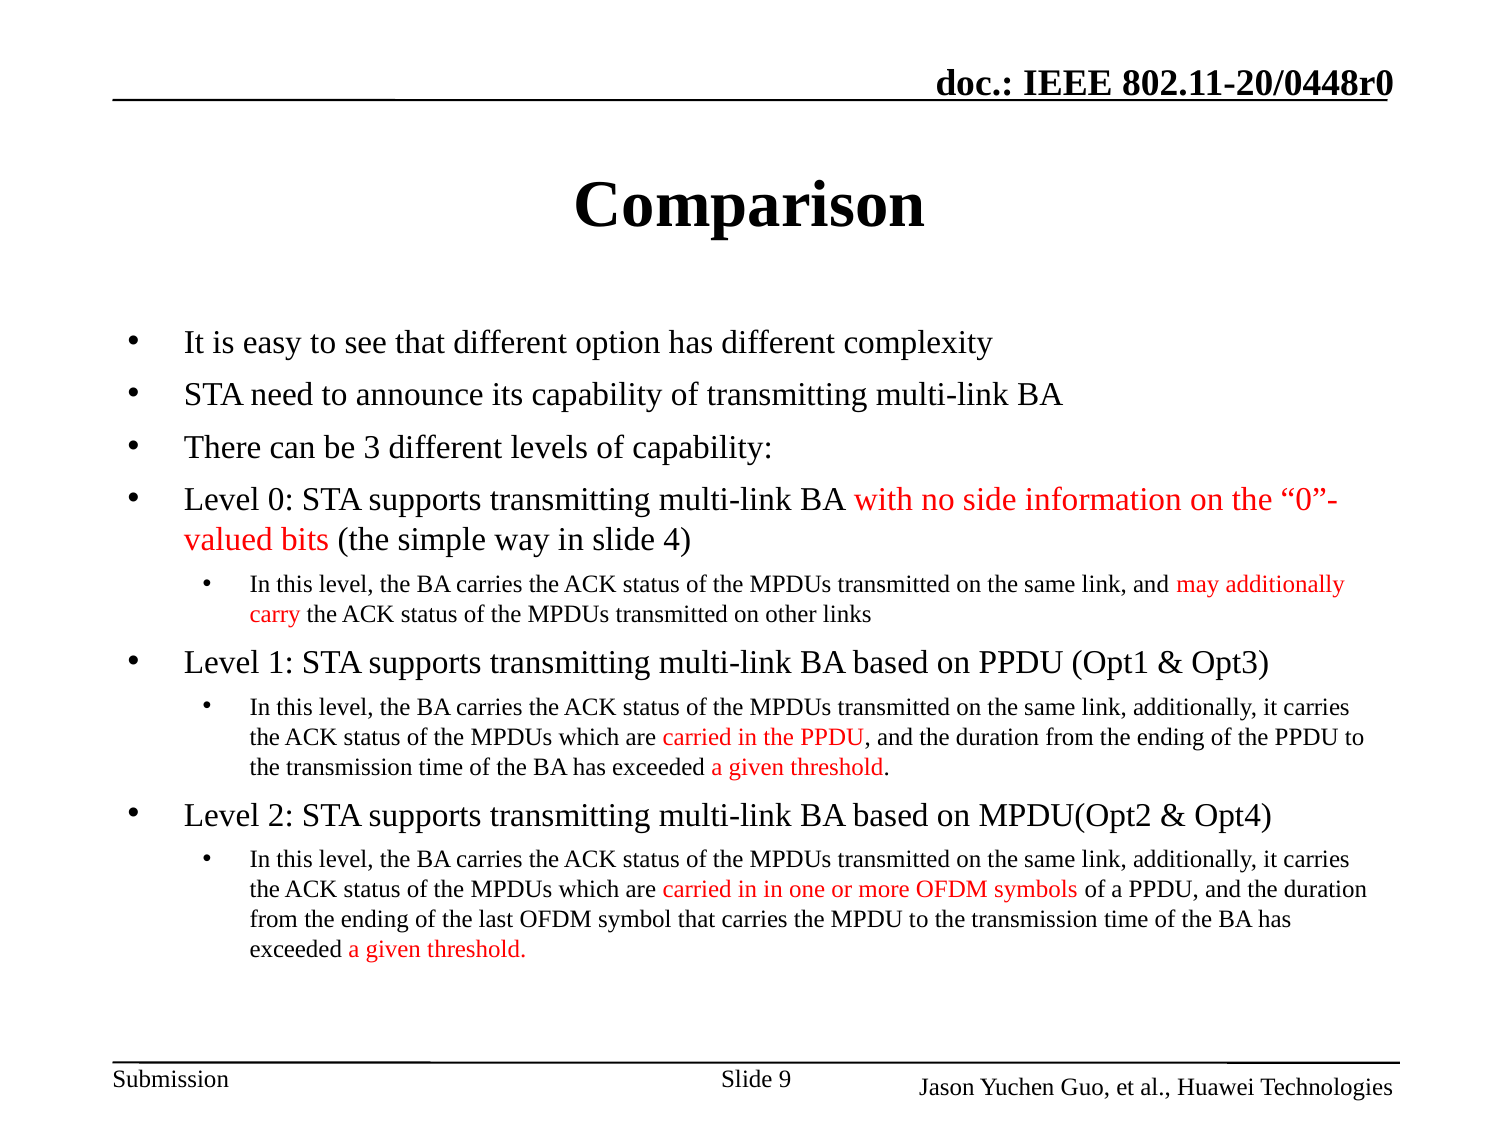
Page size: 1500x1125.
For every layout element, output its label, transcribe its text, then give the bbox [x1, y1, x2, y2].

slide_number Slide 9 [712, 1061, 800, 1123]
title Comparison [112, 112, 1388, 288]
list It is easy to see that different option has different complexity STA need to announce its capability of transmitting multi-link BA There can be 3 different levels of capability: Level 0: STA supports transmitting multi-link BA with no side information on the “0”-valued bits (the simple way in slide 4) In this level, the BA carries the ACK status of the MPDUs transmitted on the same link, and may additionally carry the ACK status of the MPDUs transmitted on other links Level 1: STA supports transmitting multi-link BA based on PPDU (Opt1 & Opt3) In this level, the BA carries the ACK status of the MPDUs transmitted on the same link, additionally, it carries the ACK status of the MPDUs which are carried in the PPDU, and the duration from the ending of the PPDU to the transmission time of the BA has exceeded a given threshold. Level 2: STA supports transmitting multi-link BA based on MPDU(Opt2 & Opt4) In this level, the BA carries the ACK status of the MPDUs transmitted on the same link, additionally, it carries the ACK status of the MPDUs which are carried in in one or more OFDM symbols of a PPDU, and the duration from the ending of the last OFDM symbol that carries the MPDU to the transmission time of the BA has exceeded a given threshold. [112, 312, 1388, 1038]
